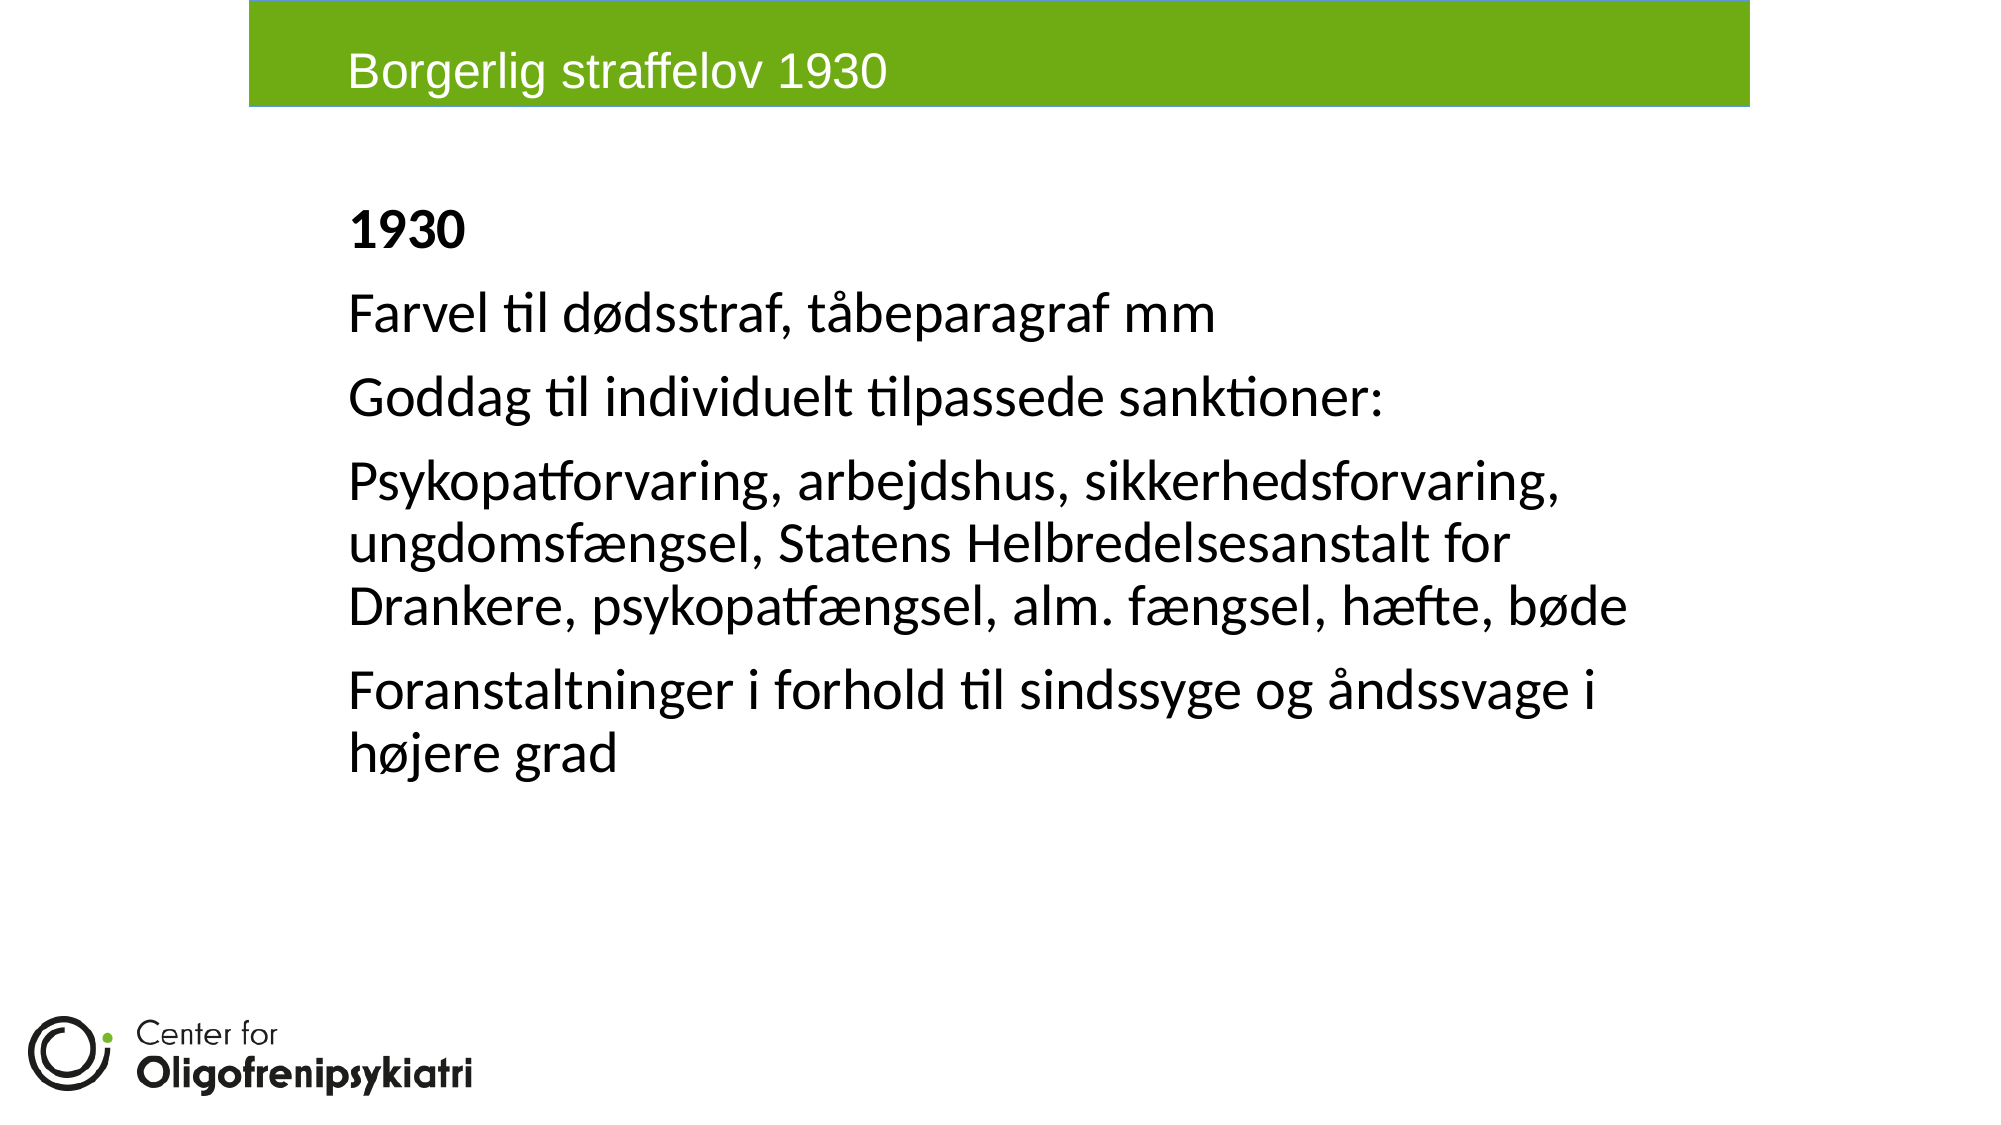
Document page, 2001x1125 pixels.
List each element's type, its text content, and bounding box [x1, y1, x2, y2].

text_box [249, 0, 1750, 107]
text_box Borgerlig straffelov 1930 [333, 31, 1709, 106]
list 1930 Farvel til dødsstraf, tåbeparagraf mm Goddag til individuelt tilpassede sanktioner: Psykopatforvaring, arbejdshus, sikkerhedsforvaring, ungdomsfængsel, Statens Helbredelsesanstalt for Drankere, psykopatfængsel, alm. fængsel, hæfte, bøde Foranstaltninger i forhold til sindssyge og åndssvage i højere grad [333, 191, 1674, 918]
picture [28, 1016, 472, 1097]
